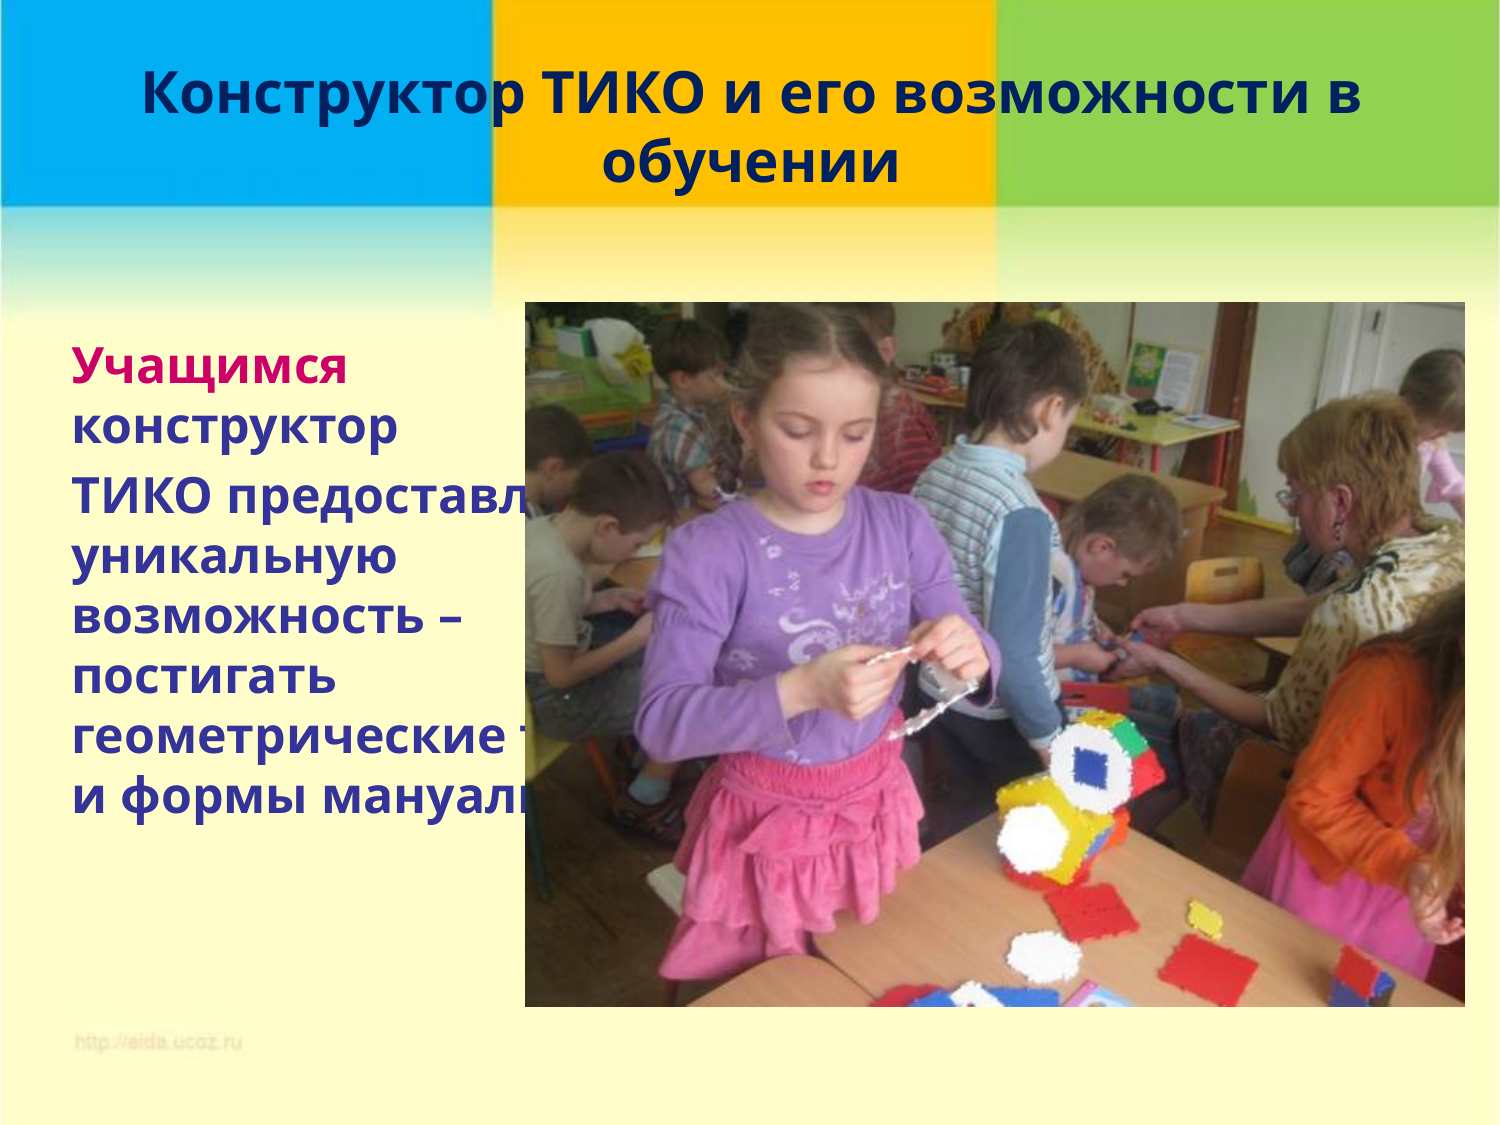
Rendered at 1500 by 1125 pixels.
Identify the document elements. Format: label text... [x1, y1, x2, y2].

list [525, 302, 1465, 1008]
title Конструктор ТИКО и его возможности в обучении [76, 30, 1427, 219]
picture [0, 0, 1500, 1125]
list Учащимся конструктор ТИКО предоставляет уникальную возможность – постигать геометрические тела и формы мануально. [0, 326, 663, 1069]
